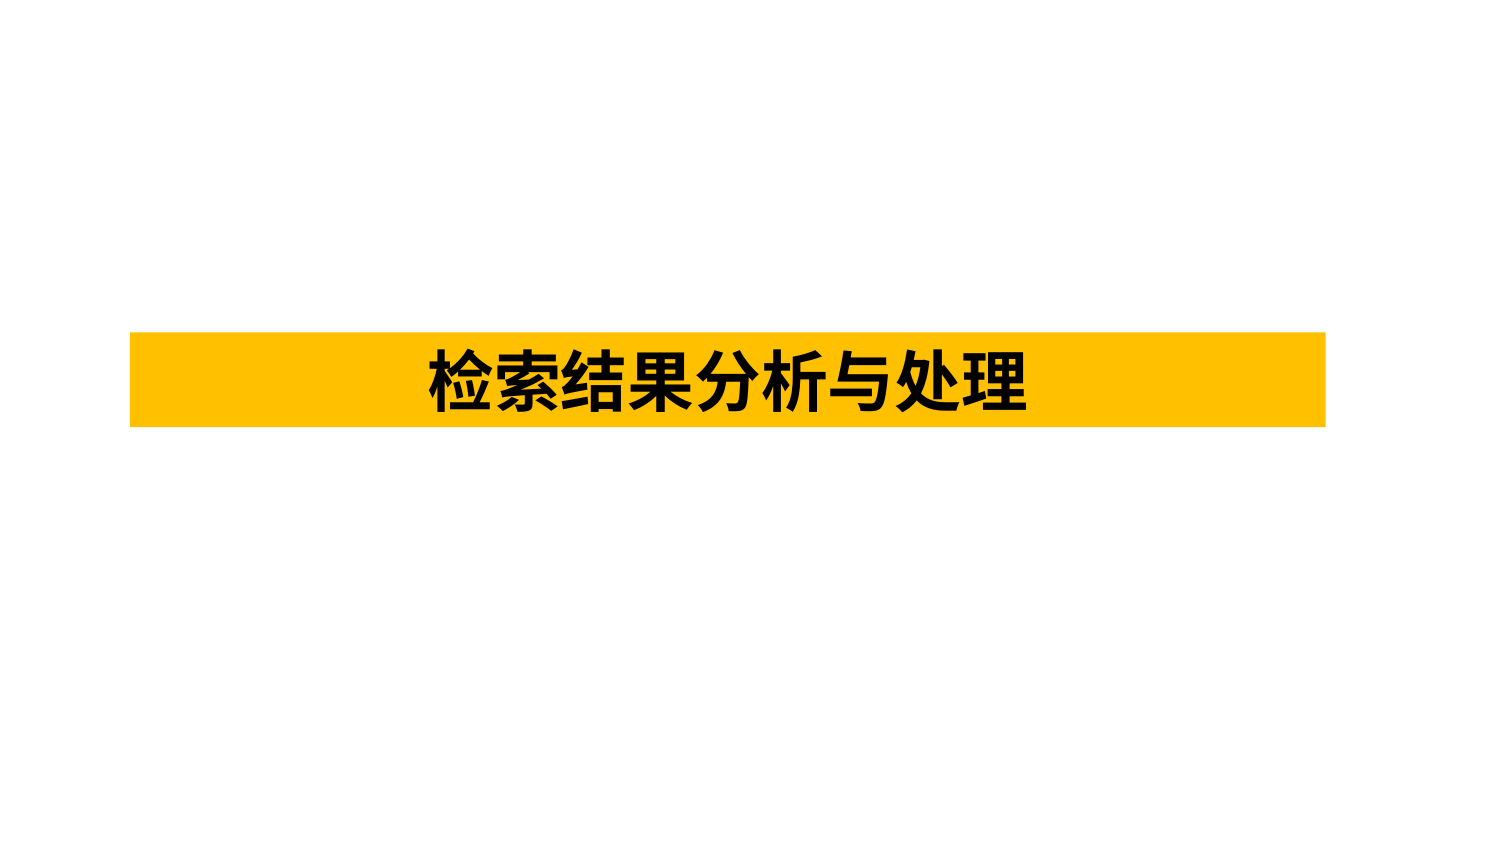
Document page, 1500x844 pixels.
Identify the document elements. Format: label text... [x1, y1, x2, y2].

text_box 检索结果分析与处理 [129, 332, 1326, 428]
